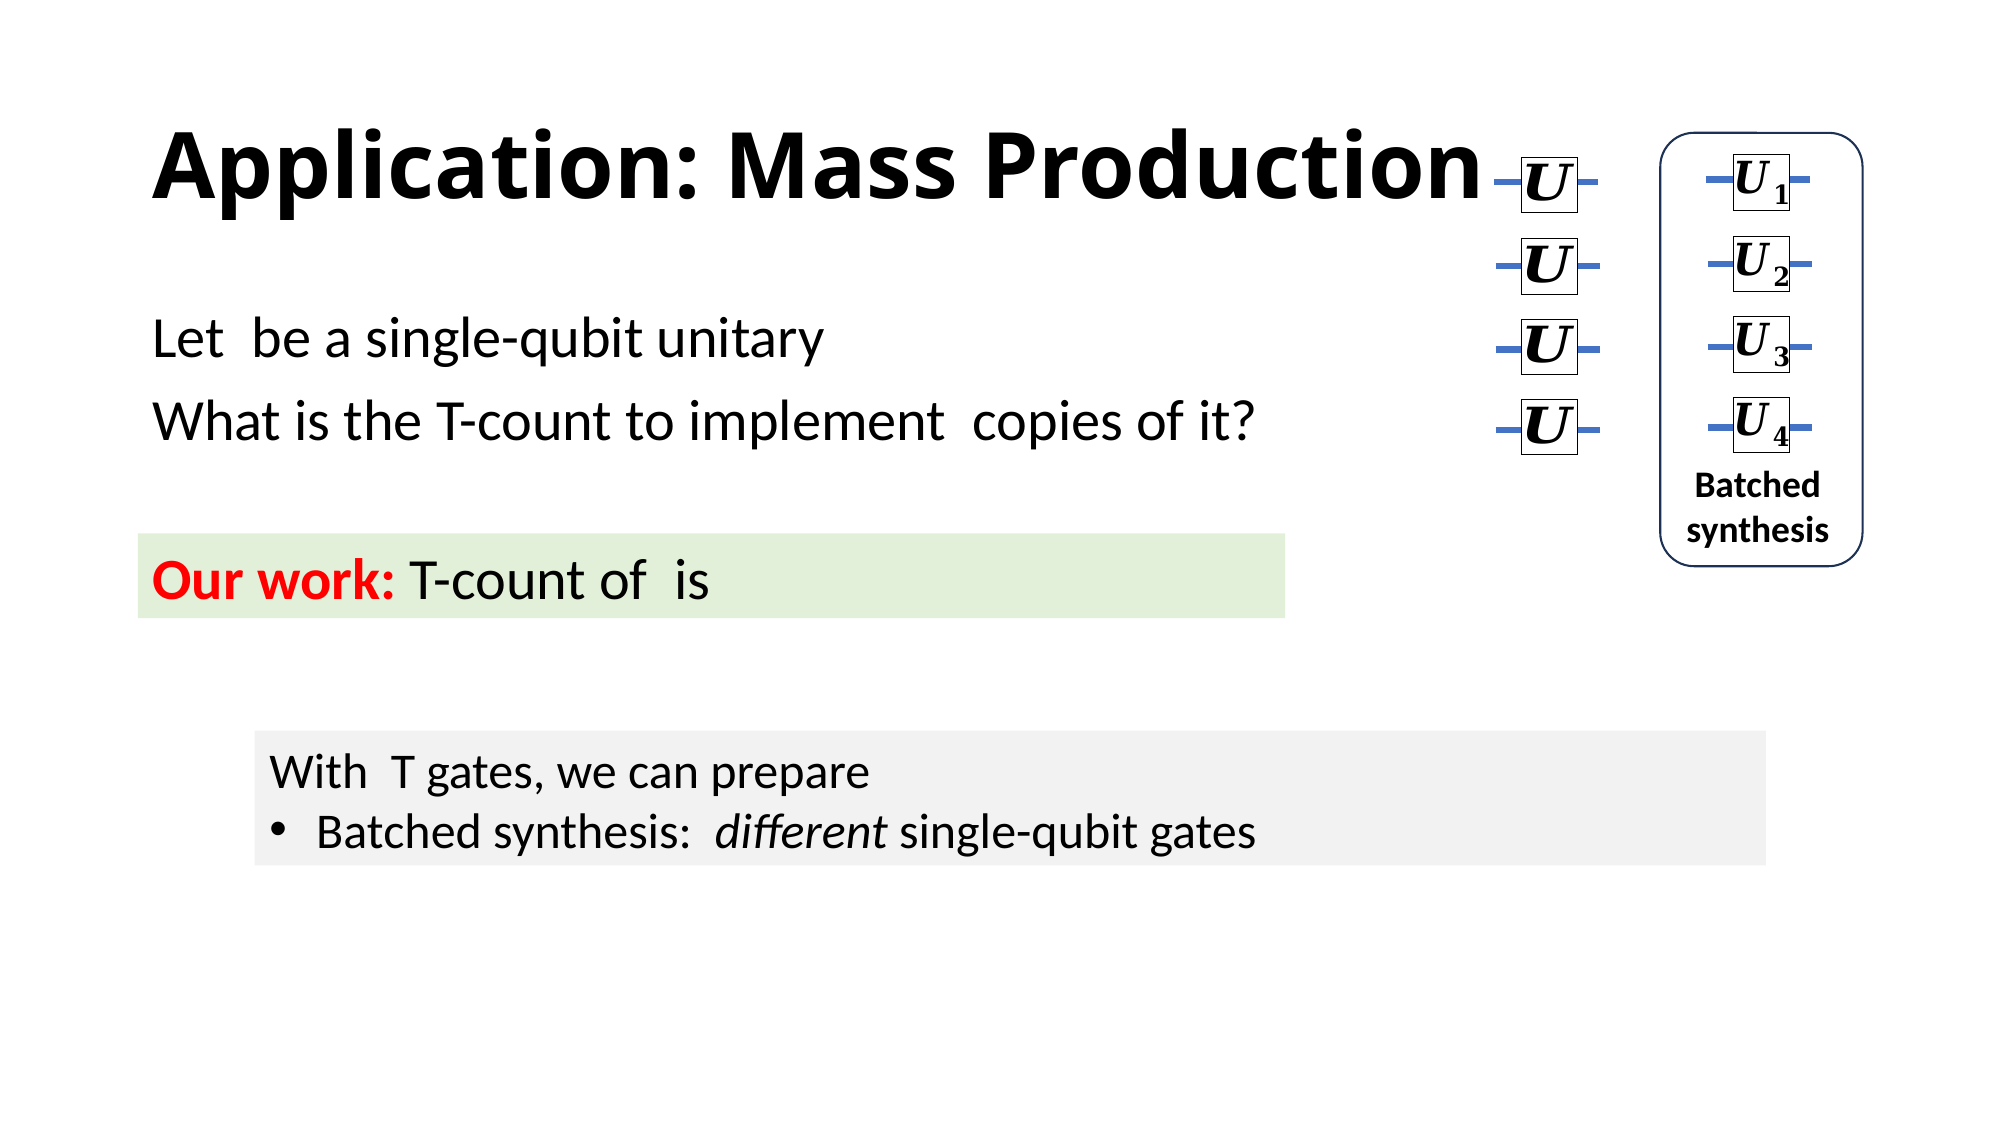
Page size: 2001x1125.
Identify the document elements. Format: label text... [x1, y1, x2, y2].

title Application: Mass Production [137, 59, 1863, 278]
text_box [1493, 157, 1600, 455]
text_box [1660, 132, 1863, 567]
